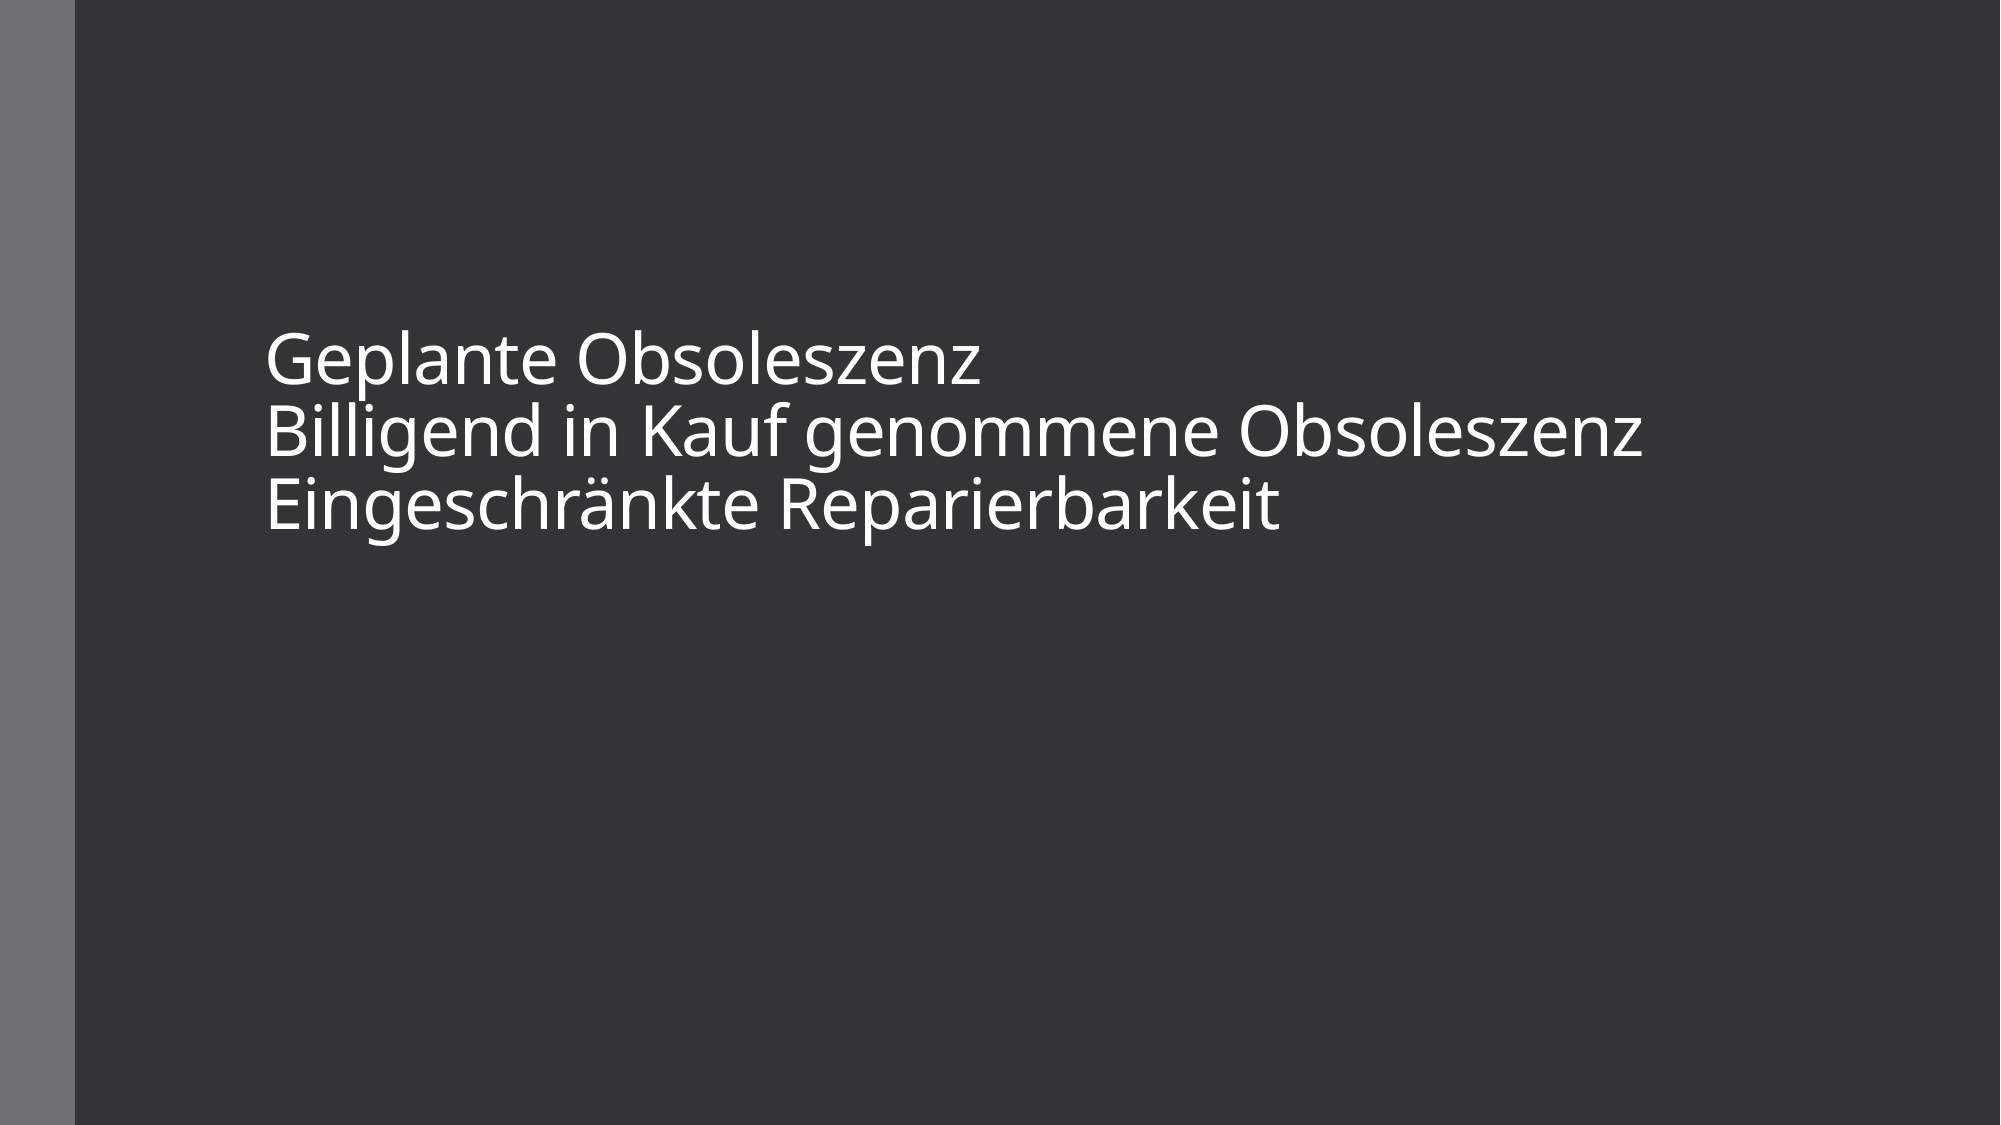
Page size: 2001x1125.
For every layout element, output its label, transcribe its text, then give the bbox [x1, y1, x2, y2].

title Geplante Obsoleszenz Billigend in Kauf genommene Obsoleszenz Eingeschränkte Reparierbarkeit [249, 311, 1750, 552]
